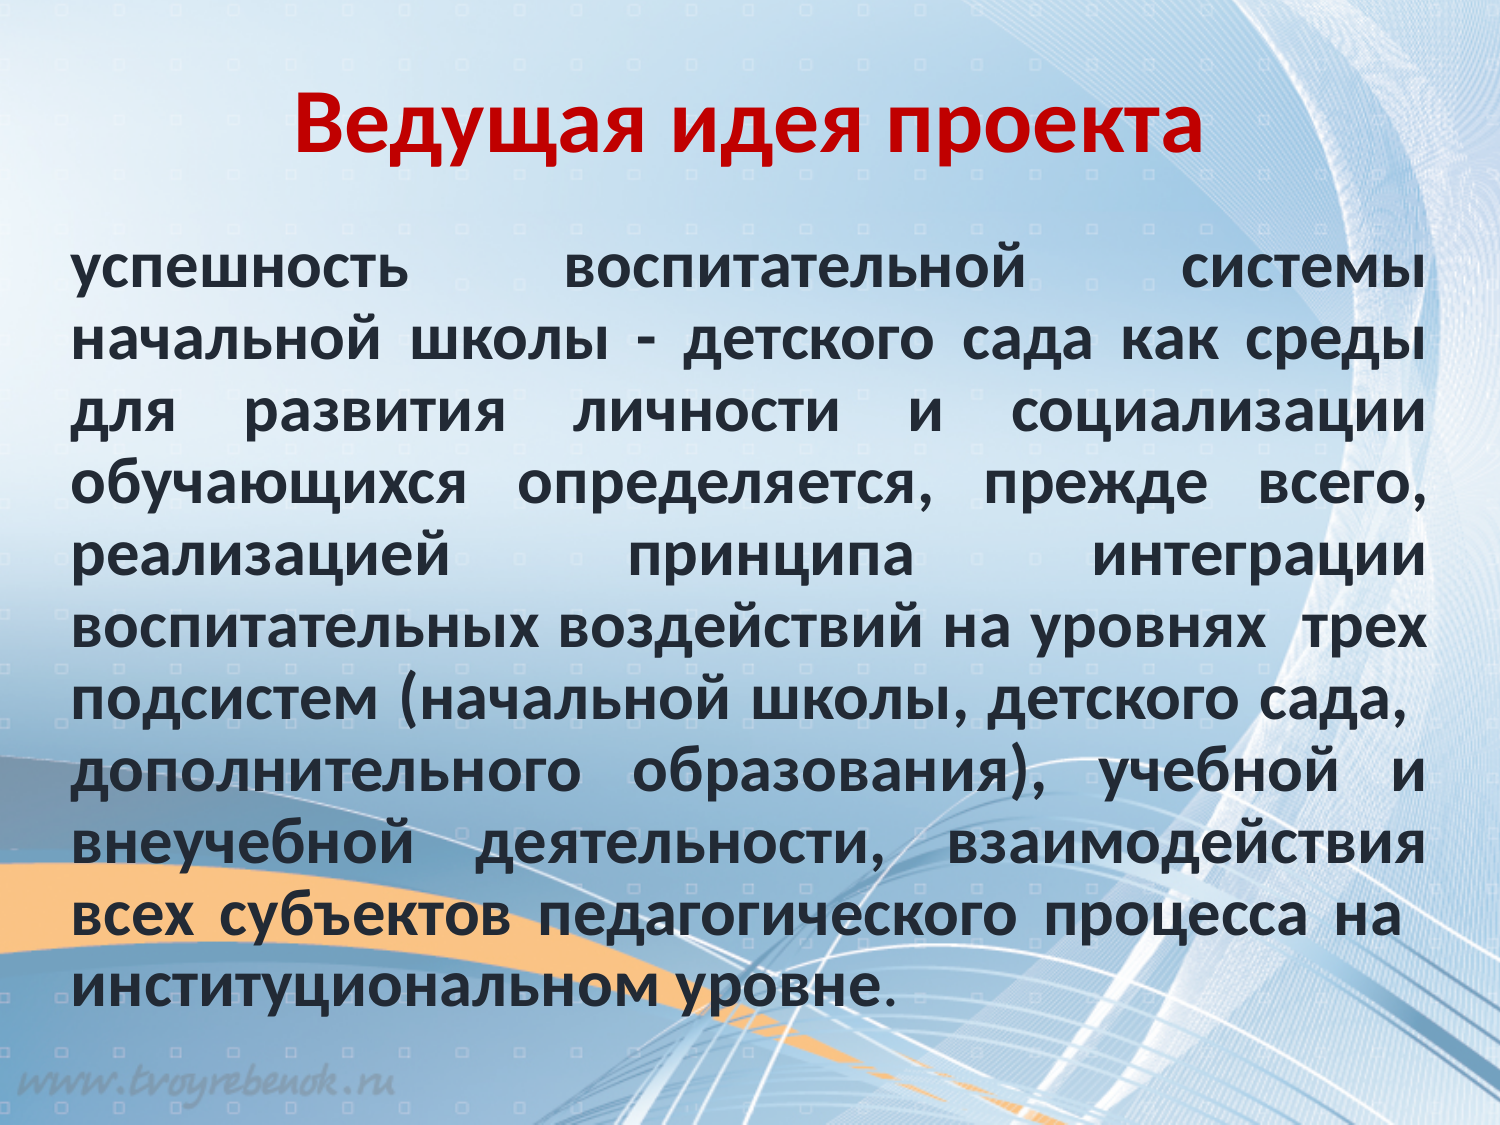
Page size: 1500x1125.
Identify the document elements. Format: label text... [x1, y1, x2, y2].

list успешность воспитательной системы начальной школы - детского сада как среды для развития личности и социализации обучающихся определяется, прежде всего, реализацией принципа интеграции воспитательных воздействий на уровнях трех подсистем (начальной школы, детского сада, дополнительного образования), учебной и внеучебной деятельности, взаимодействия всех субъектов педагогического процесса на институциональном уровне. [55, 222, 1445, 1079]
title Ведущая идея проекта [55, 45, 1445, 201]
